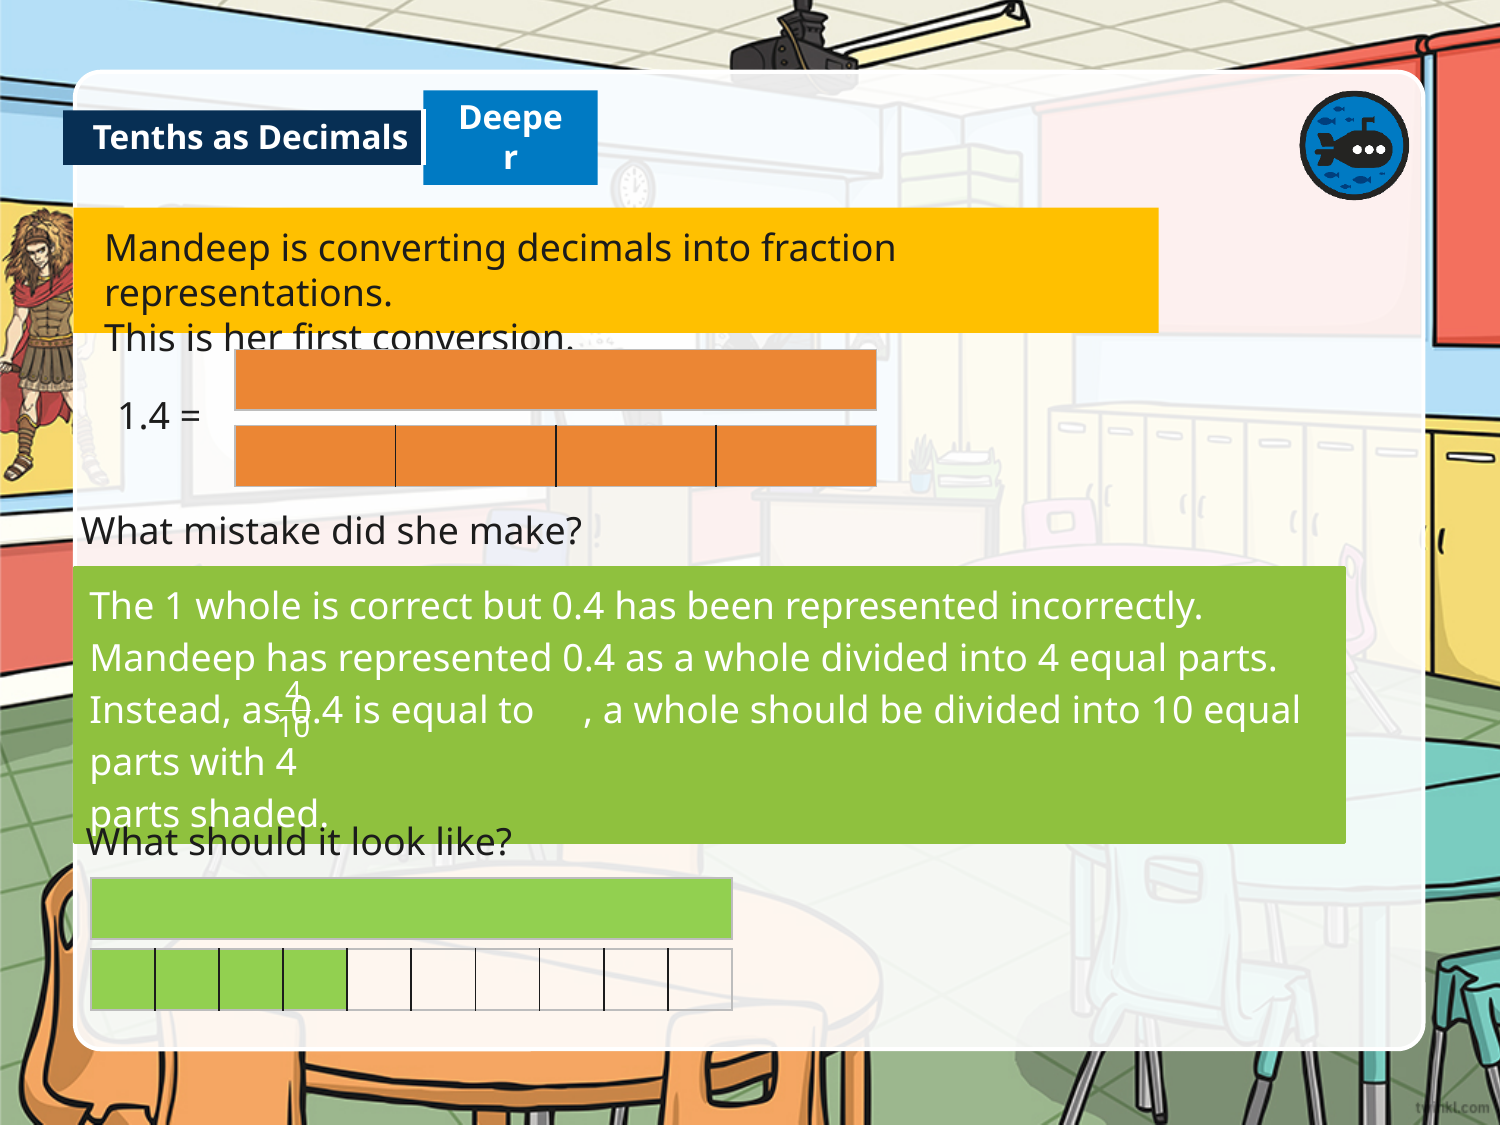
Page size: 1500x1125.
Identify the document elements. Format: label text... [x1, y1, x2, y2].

table_header [236, 426, 395, 486]
table_header [669, 950, 731, 1009]
table_header [396, 426, 555, 486]
table_header [557, 426, 715, 486]
text_box What mistake did she make? [65, 499, 608, 560]
table_header [92, 879, 731, 938]
text_box 1.4 = [102, 384, 217, 445]
text_box [72, 206, 1160, 334]
text_box Mandeep is converting decimals into fraction representations. This is her first conversion. [104, 224, 1196, 360]
table_header [92, 950, 154, 1009]
table_header [156, 950, 218, 1009]
table_header [476, 950, 539, 1009]
picture [0, 0, 1500, 1125]
table_header [412, 950, 475, 1009]
text_box What should it look like? [70, 810, 528, 871]
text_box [74, 567, 1345, 793]
table_header [284, 950, 346, 1009]
table_header [605, 950, 667, 1009]
table_header [348, 950, 410, 1009]
table_header [540, 950, 603, 1009]
table_header [236, 350, 876, 409]
text_box Tenths as Decimals [63, 110, 421, 165]
text_box Deeper [423, 90, 598, 185]
table_header [220, 950, 282, 1009]
table_header [717, 426, 876, 486]
